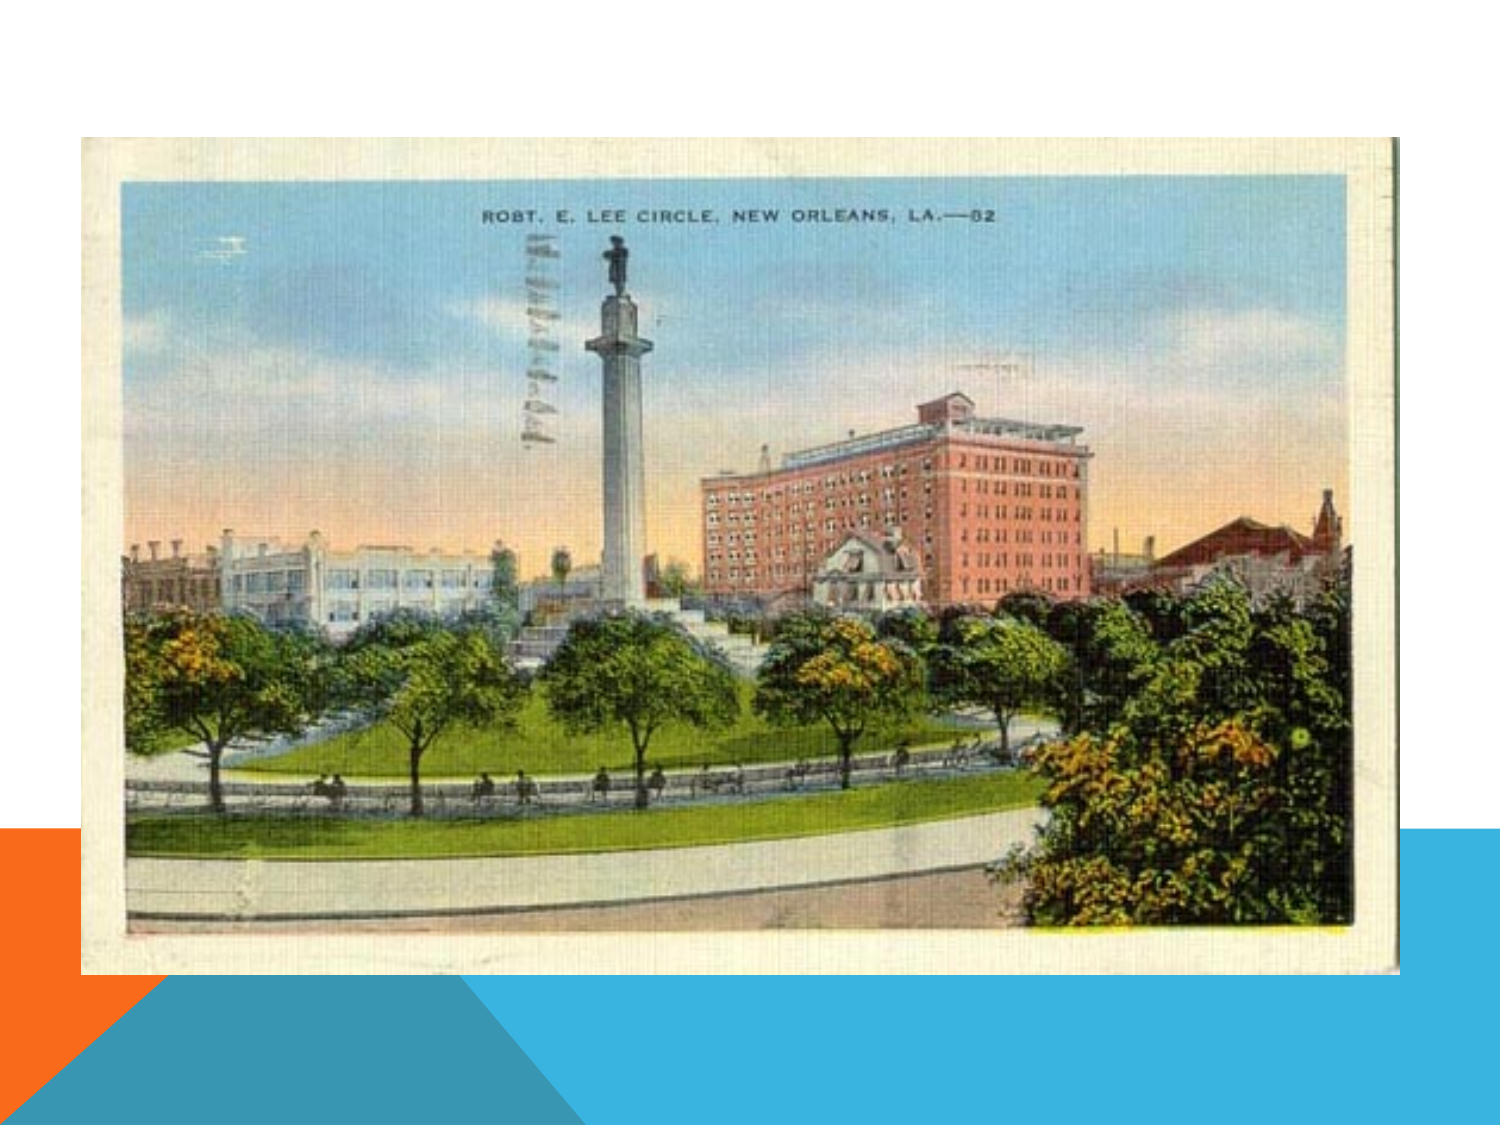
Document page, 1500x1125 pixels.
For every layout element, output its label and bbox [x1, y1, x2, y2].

picture [80, 137, 1400, 976]
